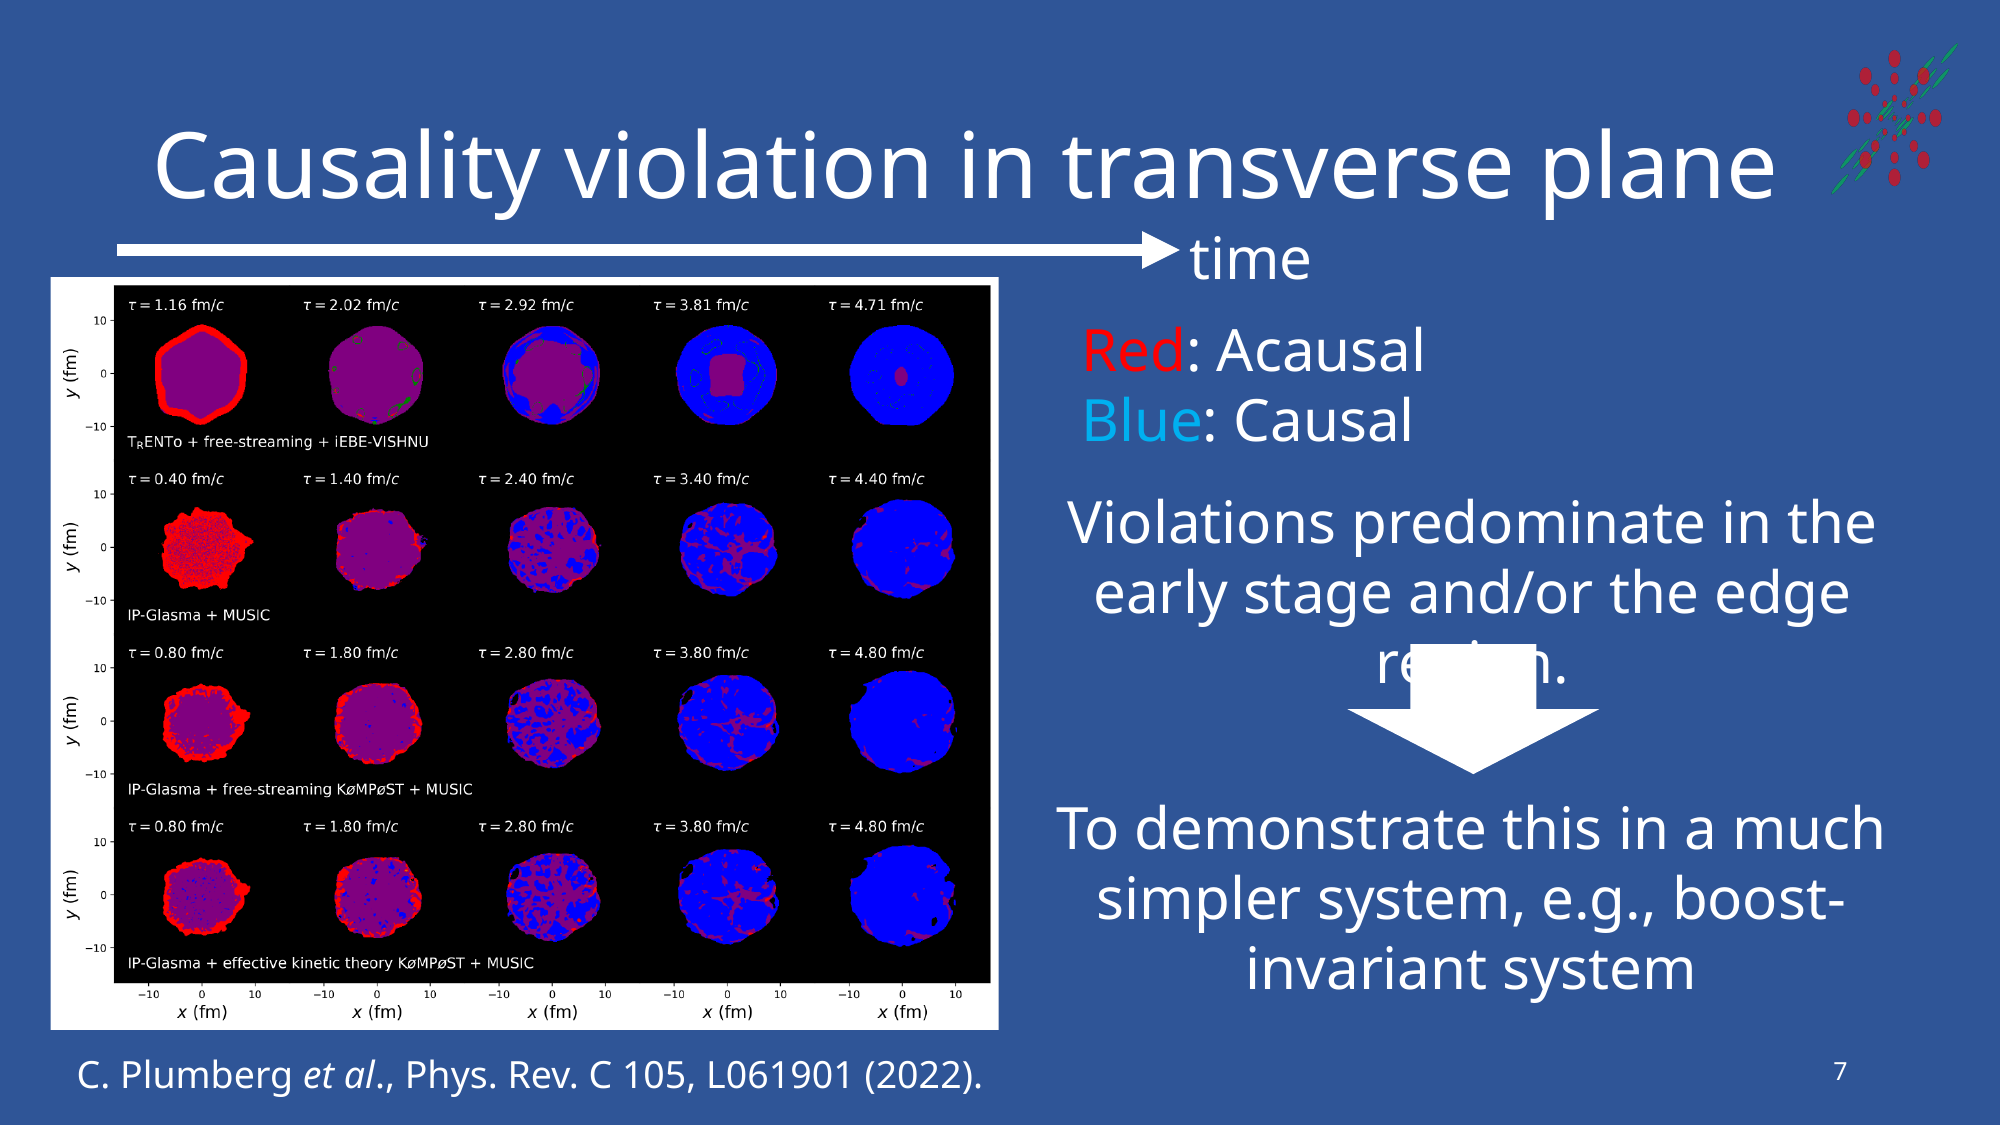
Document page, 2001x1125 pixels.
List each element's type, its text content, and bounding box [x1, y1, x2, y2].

text_box Red: Acausal Blue: Causal [1066, 305, 1457, 461]
title Causality violation in transverse plane [137, 59, 1863, 278]
slide_number 7 [1412, 1042, 1863, 1103]
text_box C. Plumberg et al., Phys. Rev. C 105, L061901 (2022). [61, 1043, 999, 1103]
picture [50, 277, 999, 1030]
picture [1829, 0, 2001, 213]
text_box To demonstrate this in a much simpler system, e.g., boost-invariant system [1030, 783, 1913, 1009]
text_box Violations predominate in the early stage and/or the edge region. [1012, 478, 1933, 703]
text_box time [1174, 214, 1328, 299]
text_box [1346, 643, 1600, 776]
